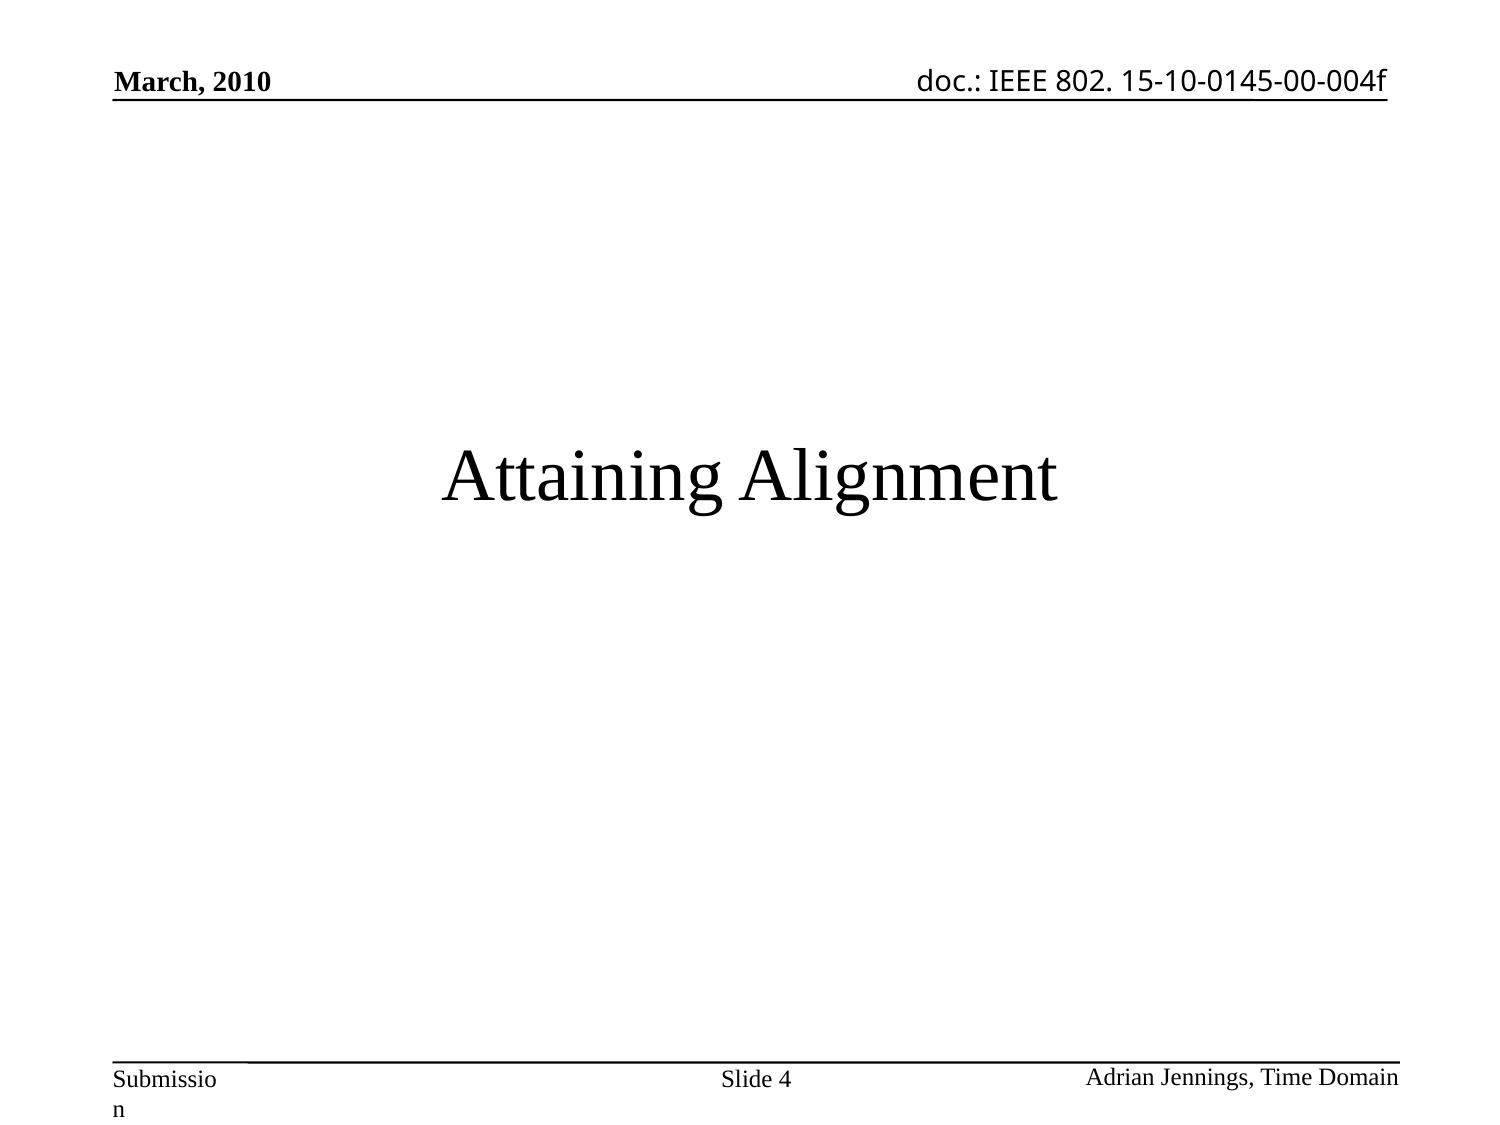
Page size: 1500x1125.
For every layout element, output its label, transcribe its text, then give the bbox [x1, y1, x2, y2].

slide_number Slide 4 [712, 1061, 800, 1093]
title Attaining Alignment [112, 349, 1388, 591]
